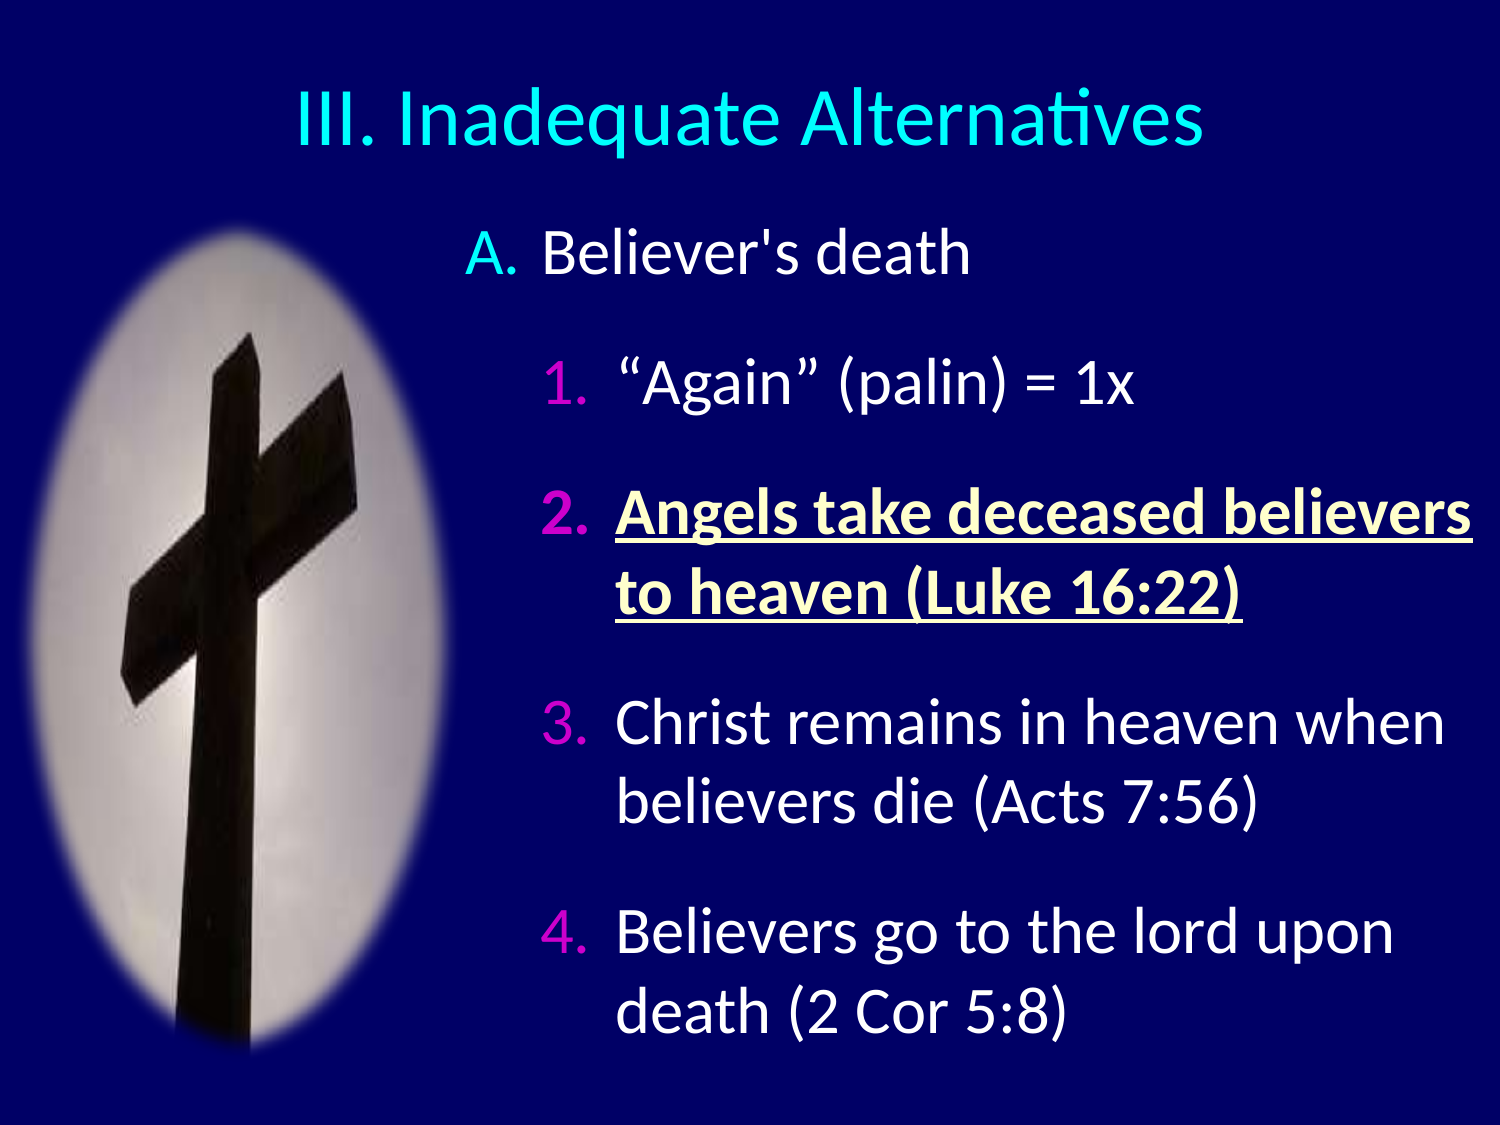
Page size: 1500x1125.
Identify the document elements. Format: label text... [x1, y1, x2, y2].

picture [12, 212, 463, 1063]
title III. Inadequate Alternatives [268, 37, 1232, 188]
list Believer's death “Again” (palin) = 1x Angels take deceased believers to heaven (Luke 16:22) Christ remains in heaven when believers die (Acts 7:56) Believers go to the lord upon death (2 Cor 5:8) [449, 199, 1500, 1038]
